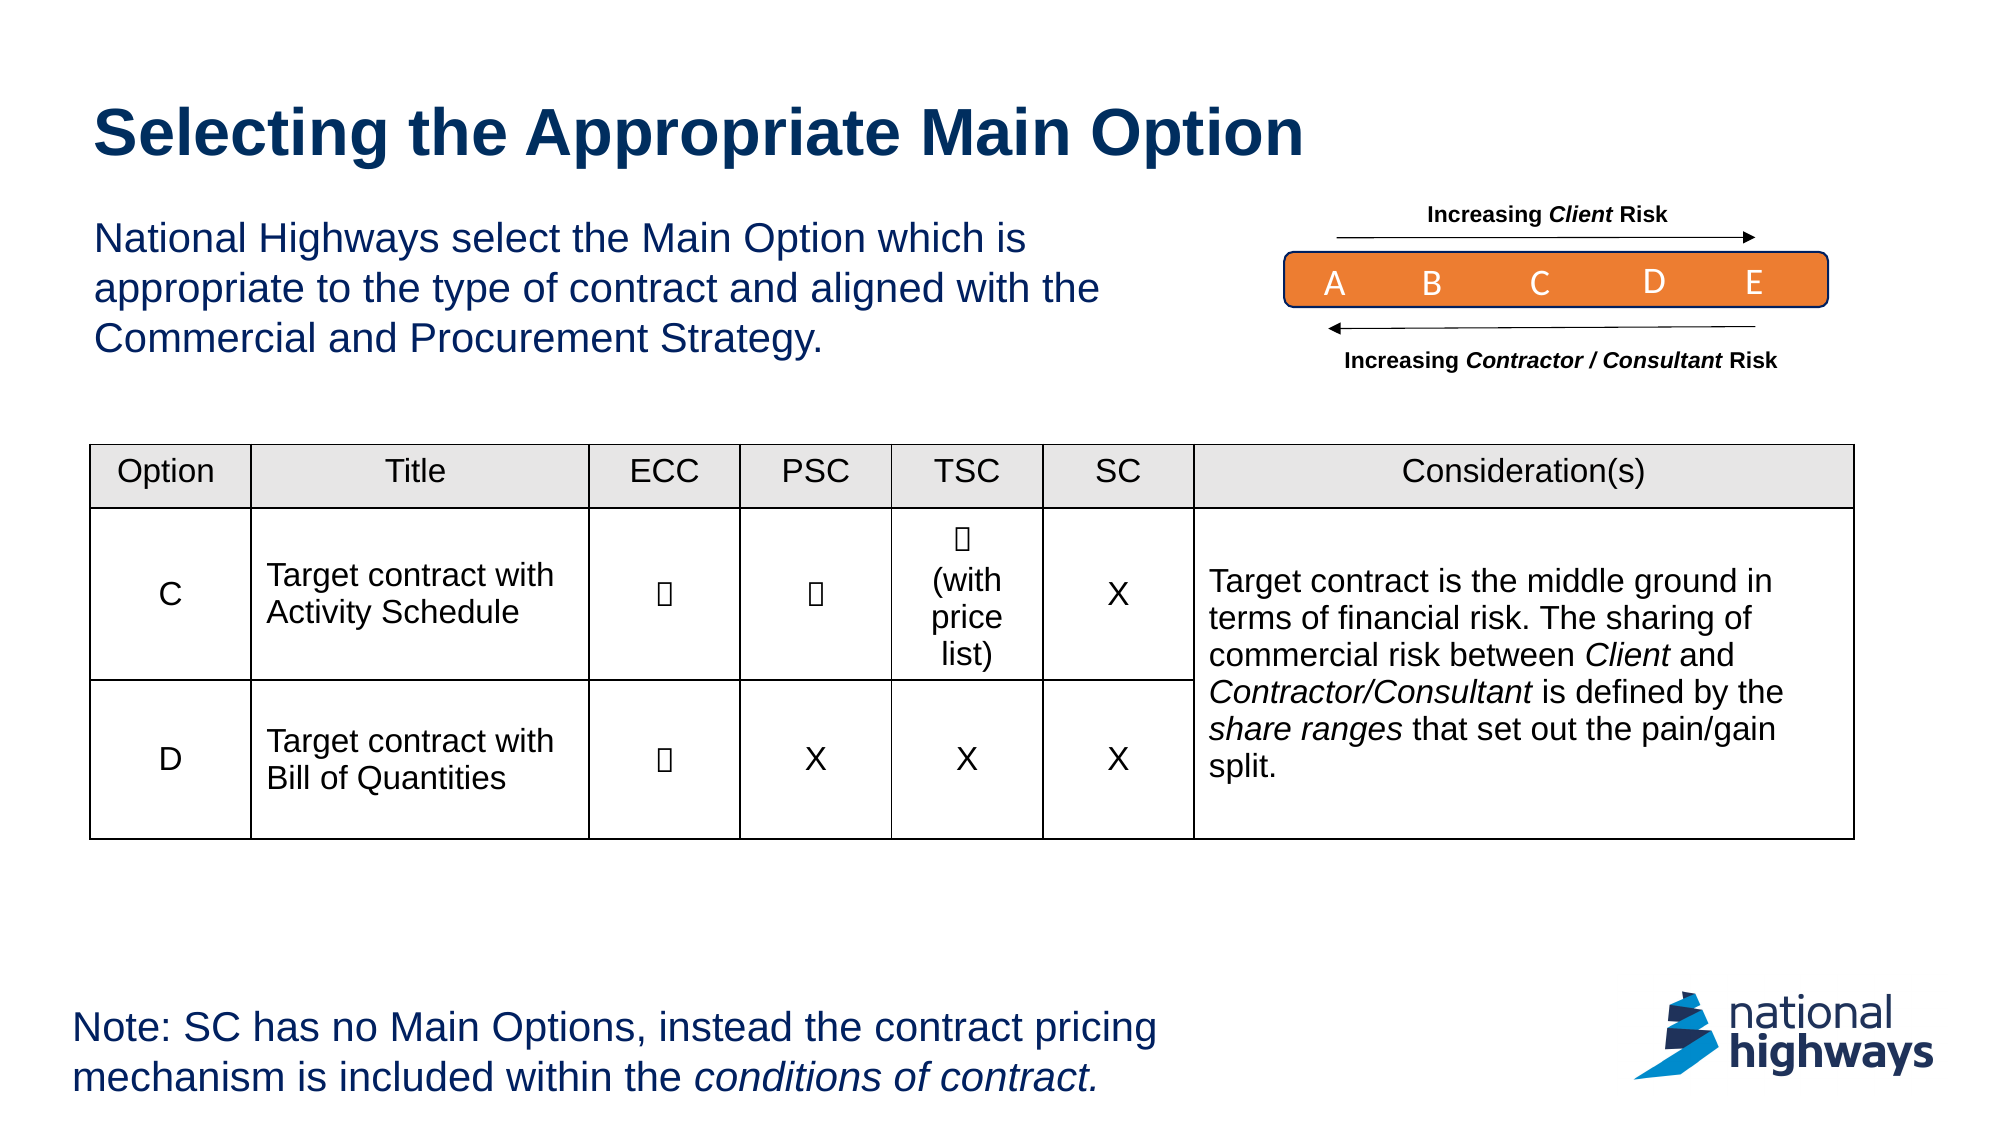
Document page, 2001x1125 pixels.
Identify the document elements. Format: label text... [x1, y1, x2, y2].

table_header Consideration(s) [1195, 445, 1853, 507]
table_cell X [1044, 681, 1193, 838]
table_header ECC [590, 445, 739, 507]
table_cell Target contract with Bill of Quantities [252, 681, 588, 838]
table_header SC [1044, 445, 1193, 507]
text_box National Highways select the Main Option which is appropriate to the type of contract and aligned with the Commercial and Procurement Strategy. [78, 203, 1200, 369]
table_cell X [892, 681, 1042, 838]
text_box Note: SC has no Main Options, instead the contract pricing mechanism is included within the conditions of contract. [57, 992, 1178, 1108]
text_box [1284, 191, 1834, 381]
picture [1617, 974, 1948, 1096]
table_header TSC [892, 445, 1042, 507]
table_header Title [252, 445, 588, 507]
table_cell X [741, 681, 891, 838]
table_cell  (with price list) [892, 509, 1042, 679]
table_cell C [91, 509, 250, 679]
table_cell Target contract is the middle ground in terms of financial risk. The sharing of commercial risk between Client and Contractor/Consultant is defined by the share ranges that set out the pain/gain split. [1195, 509, 1853, 838]
table_cell D [91, 681, 250, 838]
title Selecting the Appropriate Main Option [78, 56, 1899, 212]
table_header PSC [741, 445, 891, 507]
table_cell Target contract with Activity Schedule [252, 509, 588, 679]
table_cell X [1044, 509, 1193, 679]
table_cell  [741, 509, 891, 679]
table_cell  [590, 509, 739, 679]
table_header Option [91, 445, 250, 507]
table_cell  [590, 681, 739, 838]
